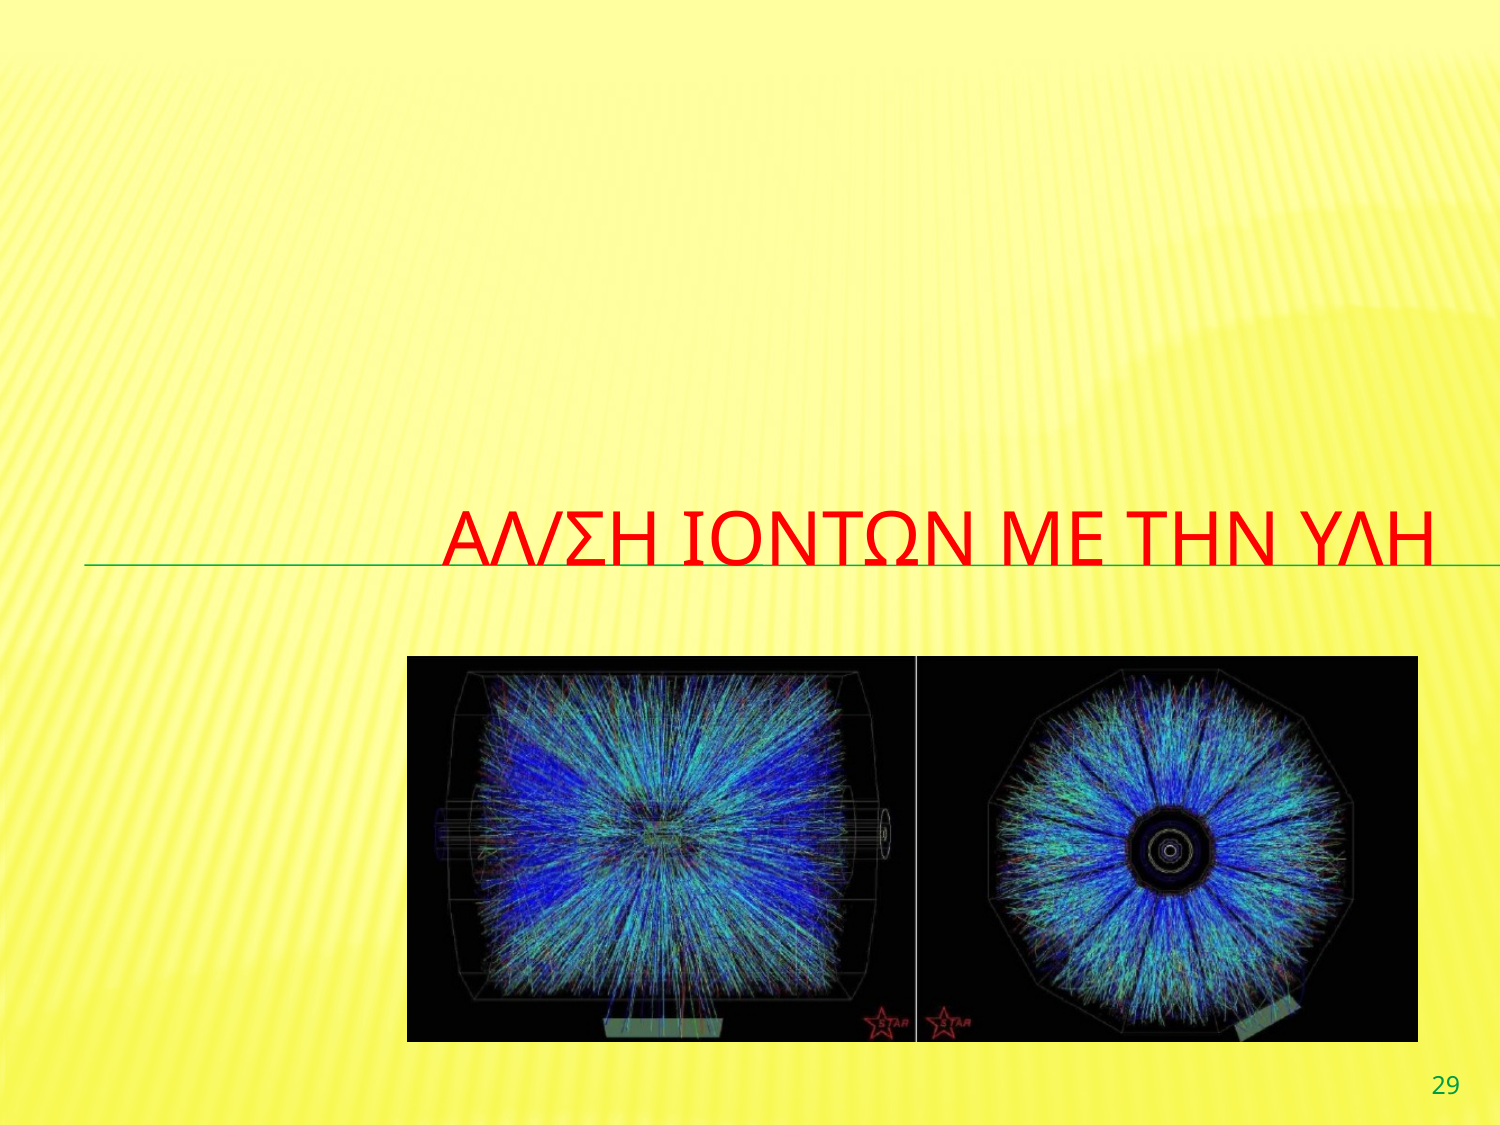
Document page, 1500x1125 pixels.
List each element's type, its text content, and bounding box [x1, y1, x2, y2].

slide_number 29 [1350, 1062, 1475, 1103]
title ΑΛ/ΣΗ ΙΟΝΤΩΝ ΜΕ ΤΗΝ ΥΛΗ [29, 483, 1455, 678]
picture [407, 656, 1418, 1043]
